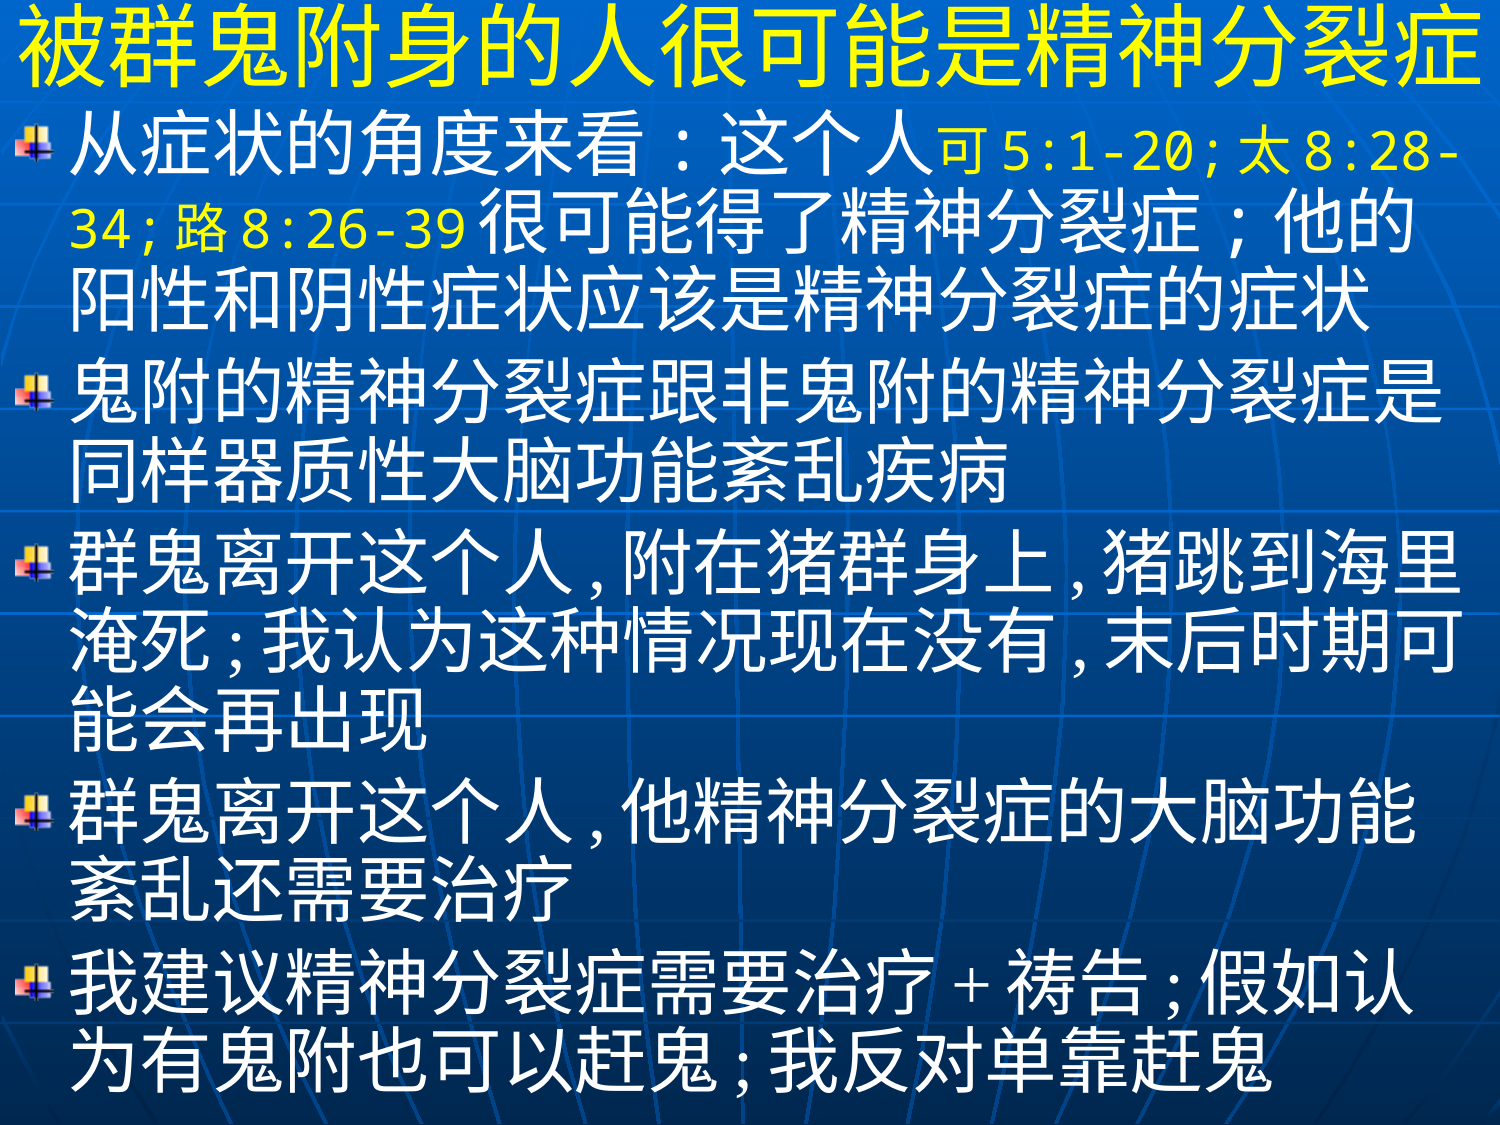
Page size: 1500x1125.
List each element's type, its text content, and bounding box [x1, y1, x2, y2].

title 被群鬼附身的人很可能是精神分裂症 [0, 0, 1500, 88]
picture [15, 371, 54, 411]
picture [15, 962, 54, 1001]
picture [15, 542, 54, 582]
list 从症状的角度来看:这个人可5:1-20;太8:28-34;路8:26-39很可能得了精神分裂症;他的阳性和阴性症状应该是精神分裂症的症状 鬼附的精神分裂症跟非鬼附的精神分裂症是同样器质性大脑功能紊乱疾病 群鬼离开这个人,附在猪群身上,猪跳到海里淹死;我认为这种情况现在没有,末后时期可能会再出现 群鬼离开这个人,他精神分裂症的大脑功能紊乱还需要治疗 我建议精神分裂症需要治疗+祷告;假如认为有鬼附也可以赶鬼;我反对单靠赶鬼 [0, 99, 1500, 1125]
picture [15, 122, 54, 162]
picture [15, 791, 54, 831]
